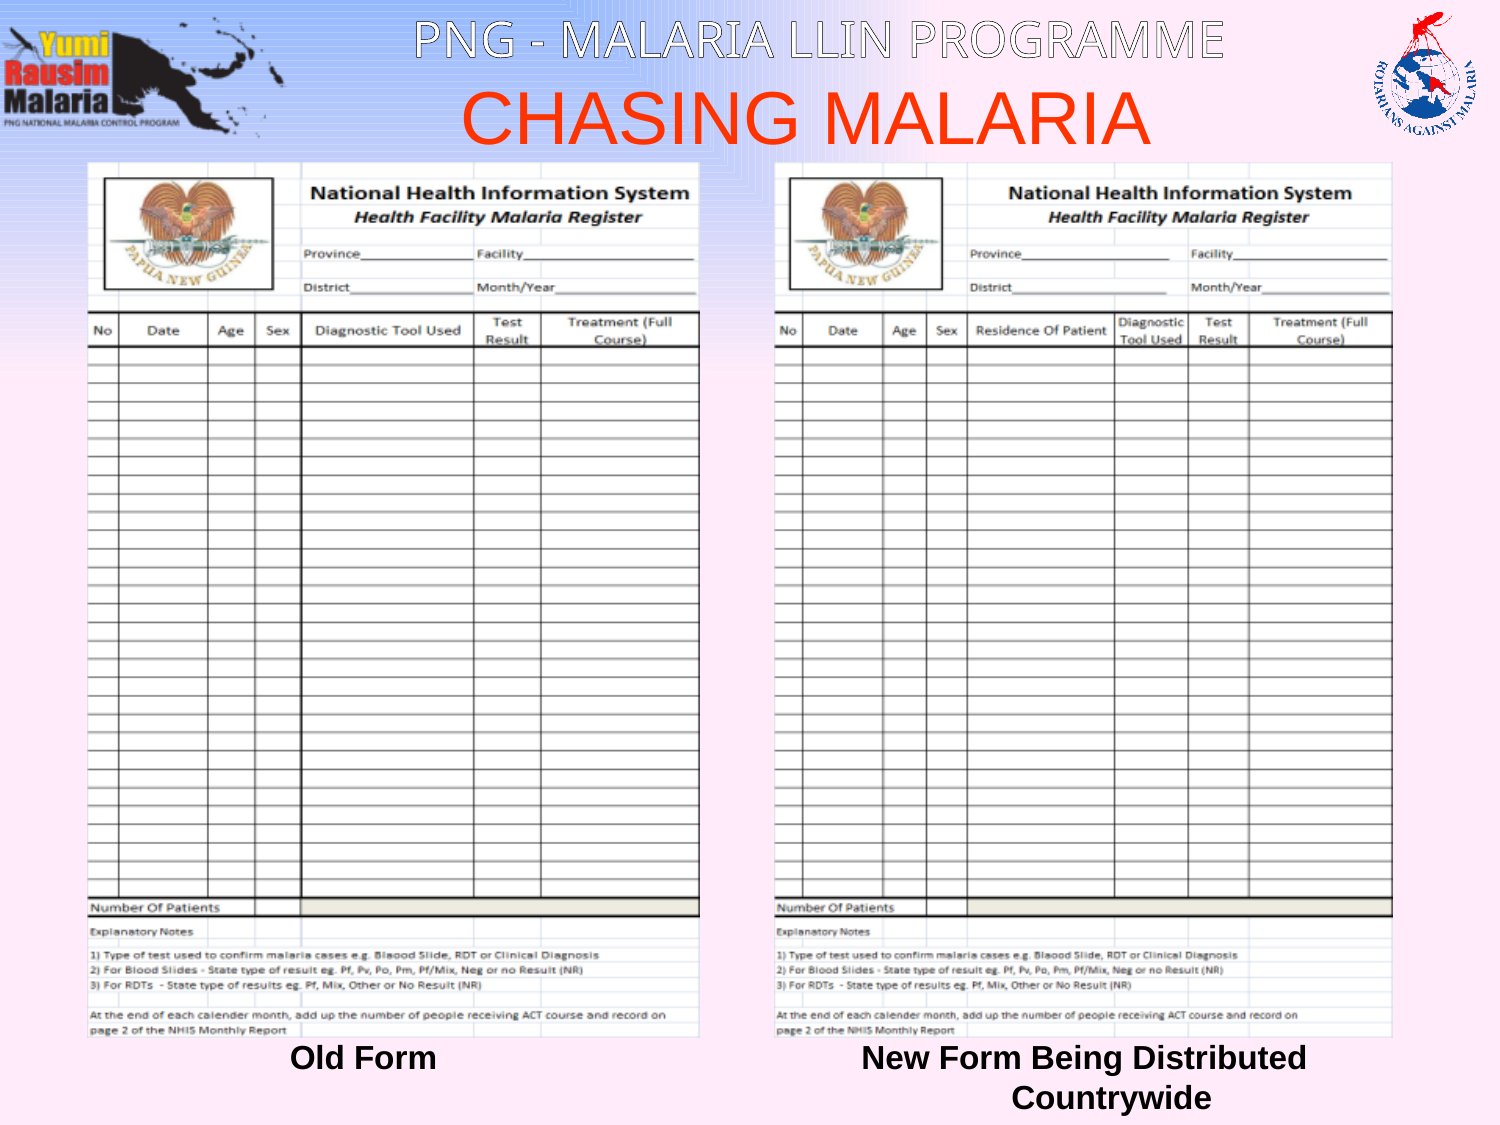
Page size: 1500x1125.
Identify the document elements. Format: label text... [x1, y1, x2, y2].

text_box PNG - MALARIA LLIN PROGRAMME [299, 0, 1338, 75]
picture [0, 0, 288, 144]
text_box CHASING MALARIA [362, 75, 1250, 168]
picture [87, 162, 701, 1038]
text_box Old Form New Form Being Distributed Countrywide [275, 1029, 1350, 1124]
picture [1349, 0, 1500, 148]
picture [774, 162, 1393, 1038]
